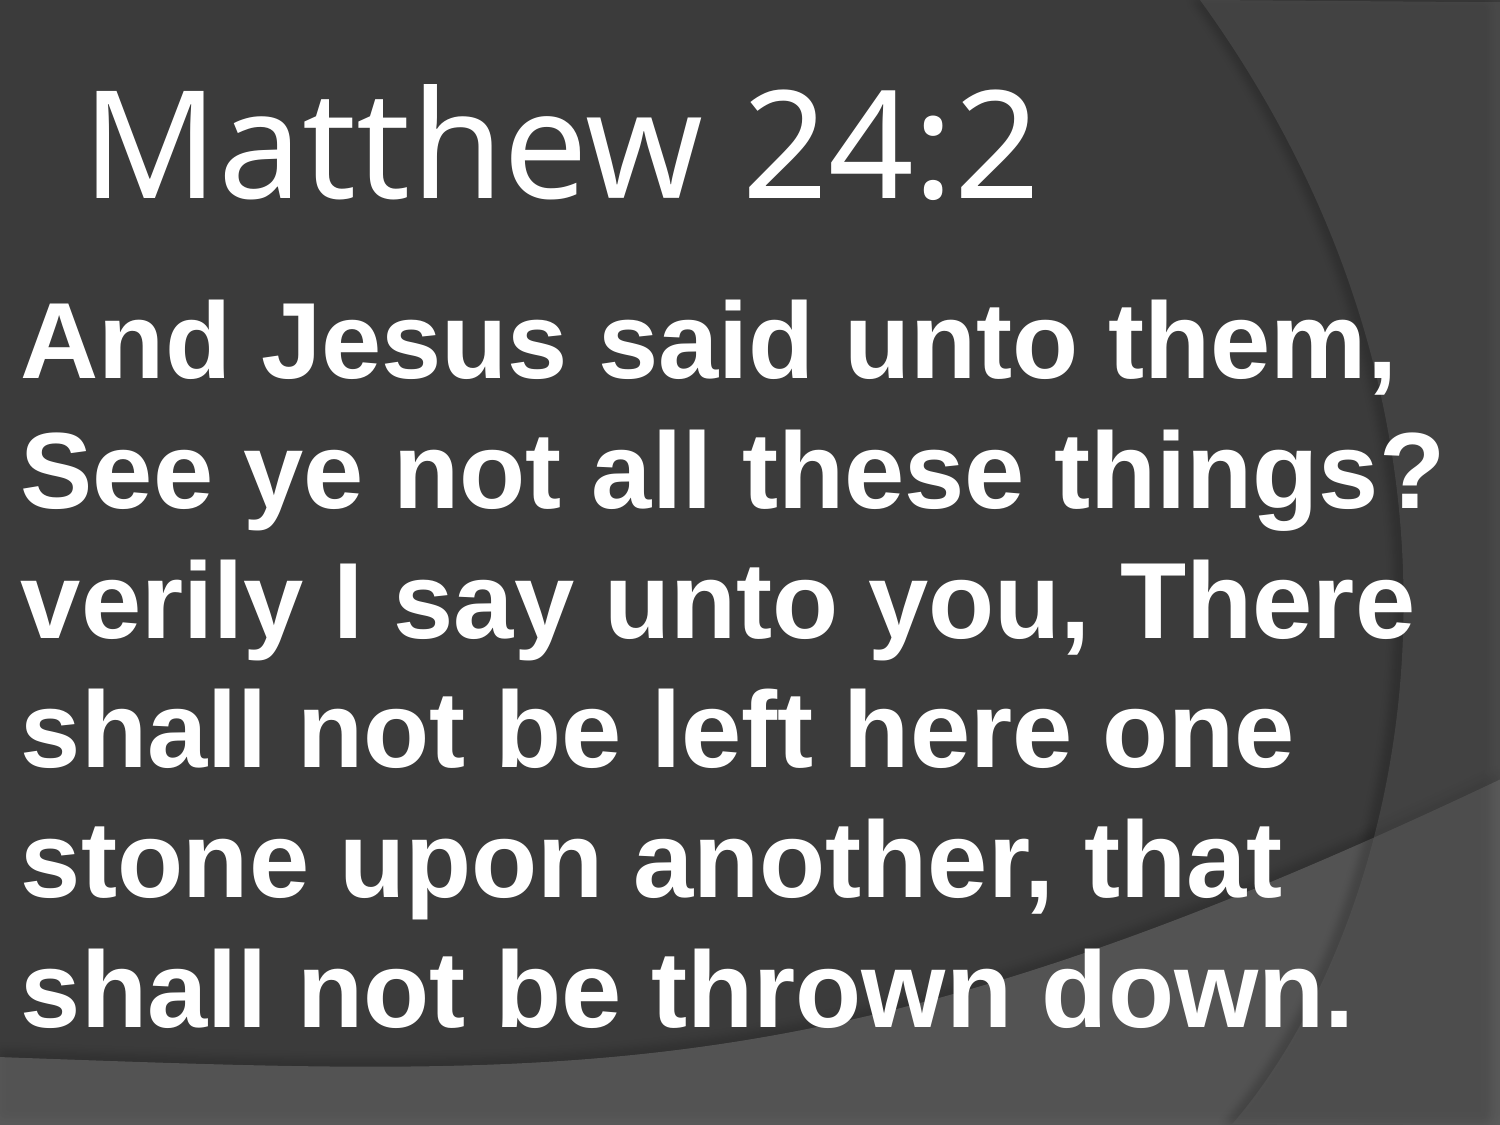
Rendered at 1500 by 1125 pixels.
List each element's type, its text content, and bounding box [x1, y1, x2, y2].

title Matthew 24:2 [75, 45, 1300, 233]
list And Jesus said unto them, See ye not all these things? verily I say unto you, There shall not be left here one stone upon another, that shall not be thrown down. [0, 262, 1488, 1125]
